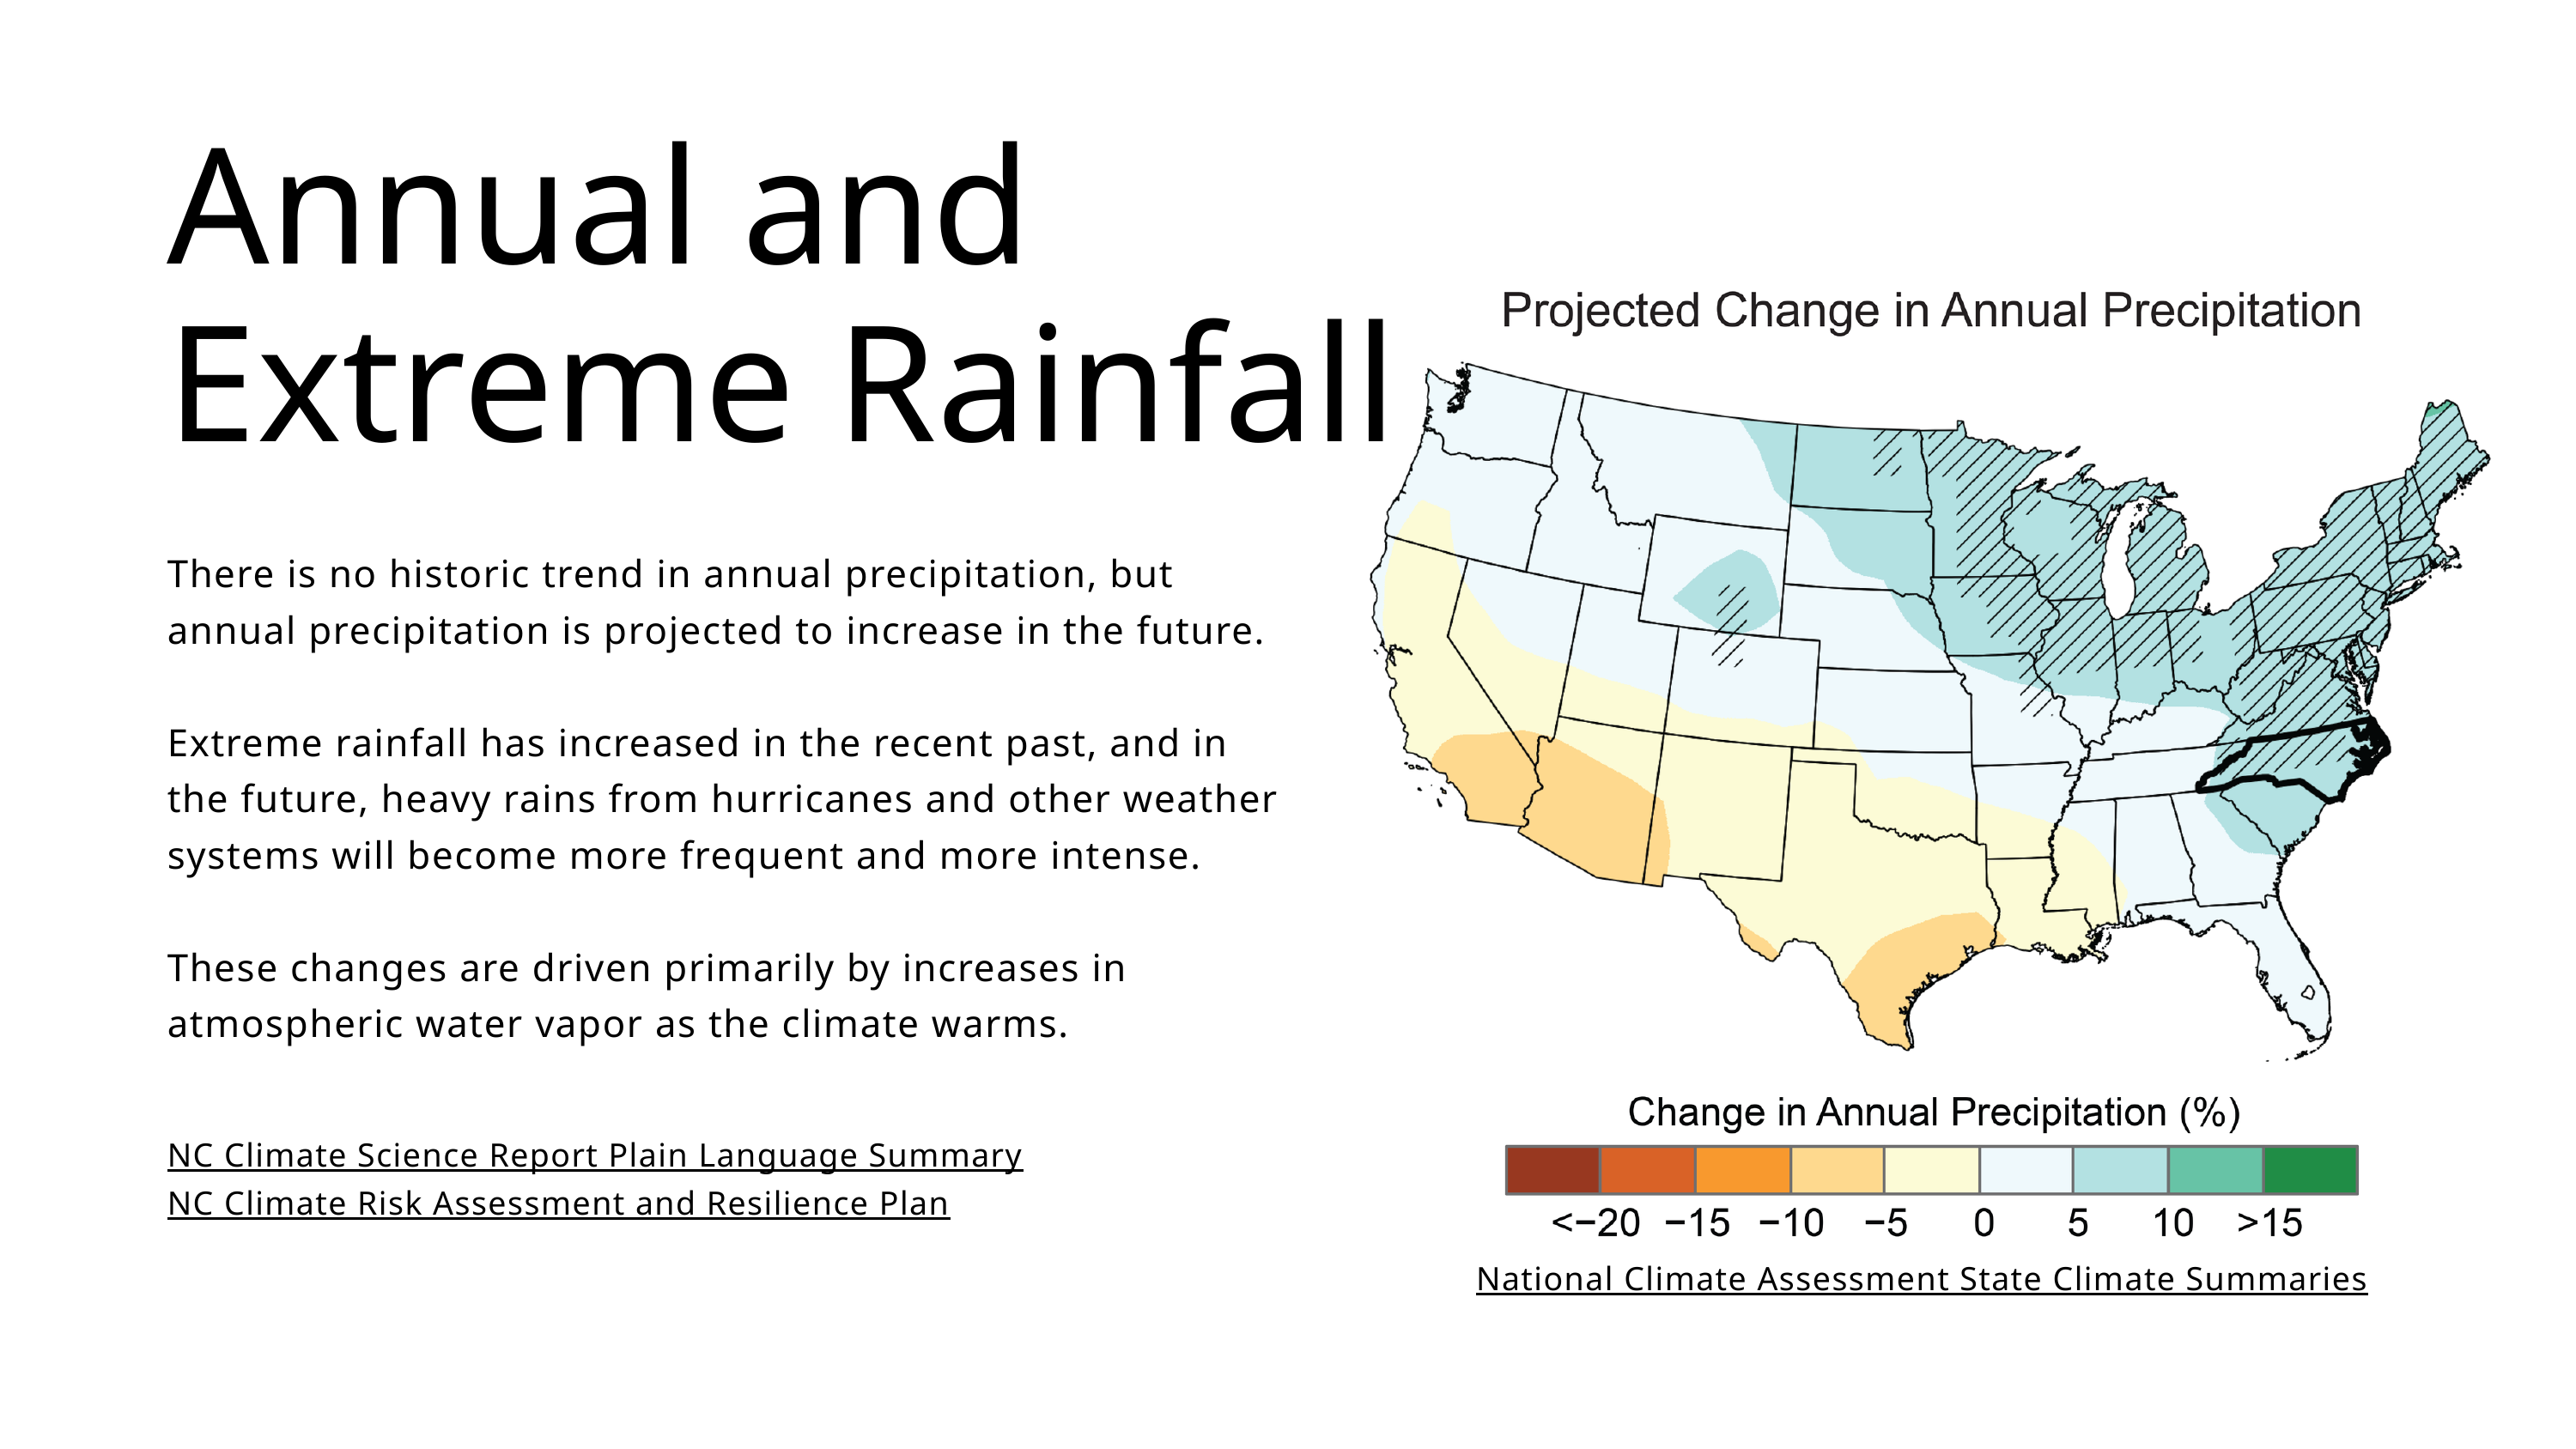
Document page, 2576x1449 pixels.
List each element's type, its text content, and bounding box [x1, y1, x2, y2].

text_box NC Climate Science Report Plain Language Summary NC Climate Risk Assessment and Resilience Plan [167, 1125, 1104, 1222]
picture [1363, 268, 2500, 1257]
text_box National Climate Assessment State Climate Summaries [1476, 1263, 2413, 1297]
text_box There is no historic trend in annual precipitation, but annual precipitation is projected to increase in the future. Extreme rainfall has increased in the recent past, and in the future, heavy rains from hurricanes and other weather systems will become more frequent and more intense. These changes are driven primarily by increases in atmospheric water vapor as the climate warms. [167, 538, 1288, 1102]
text_box Annual and Extreme Rainfall [167, 119, 1477, 474]
